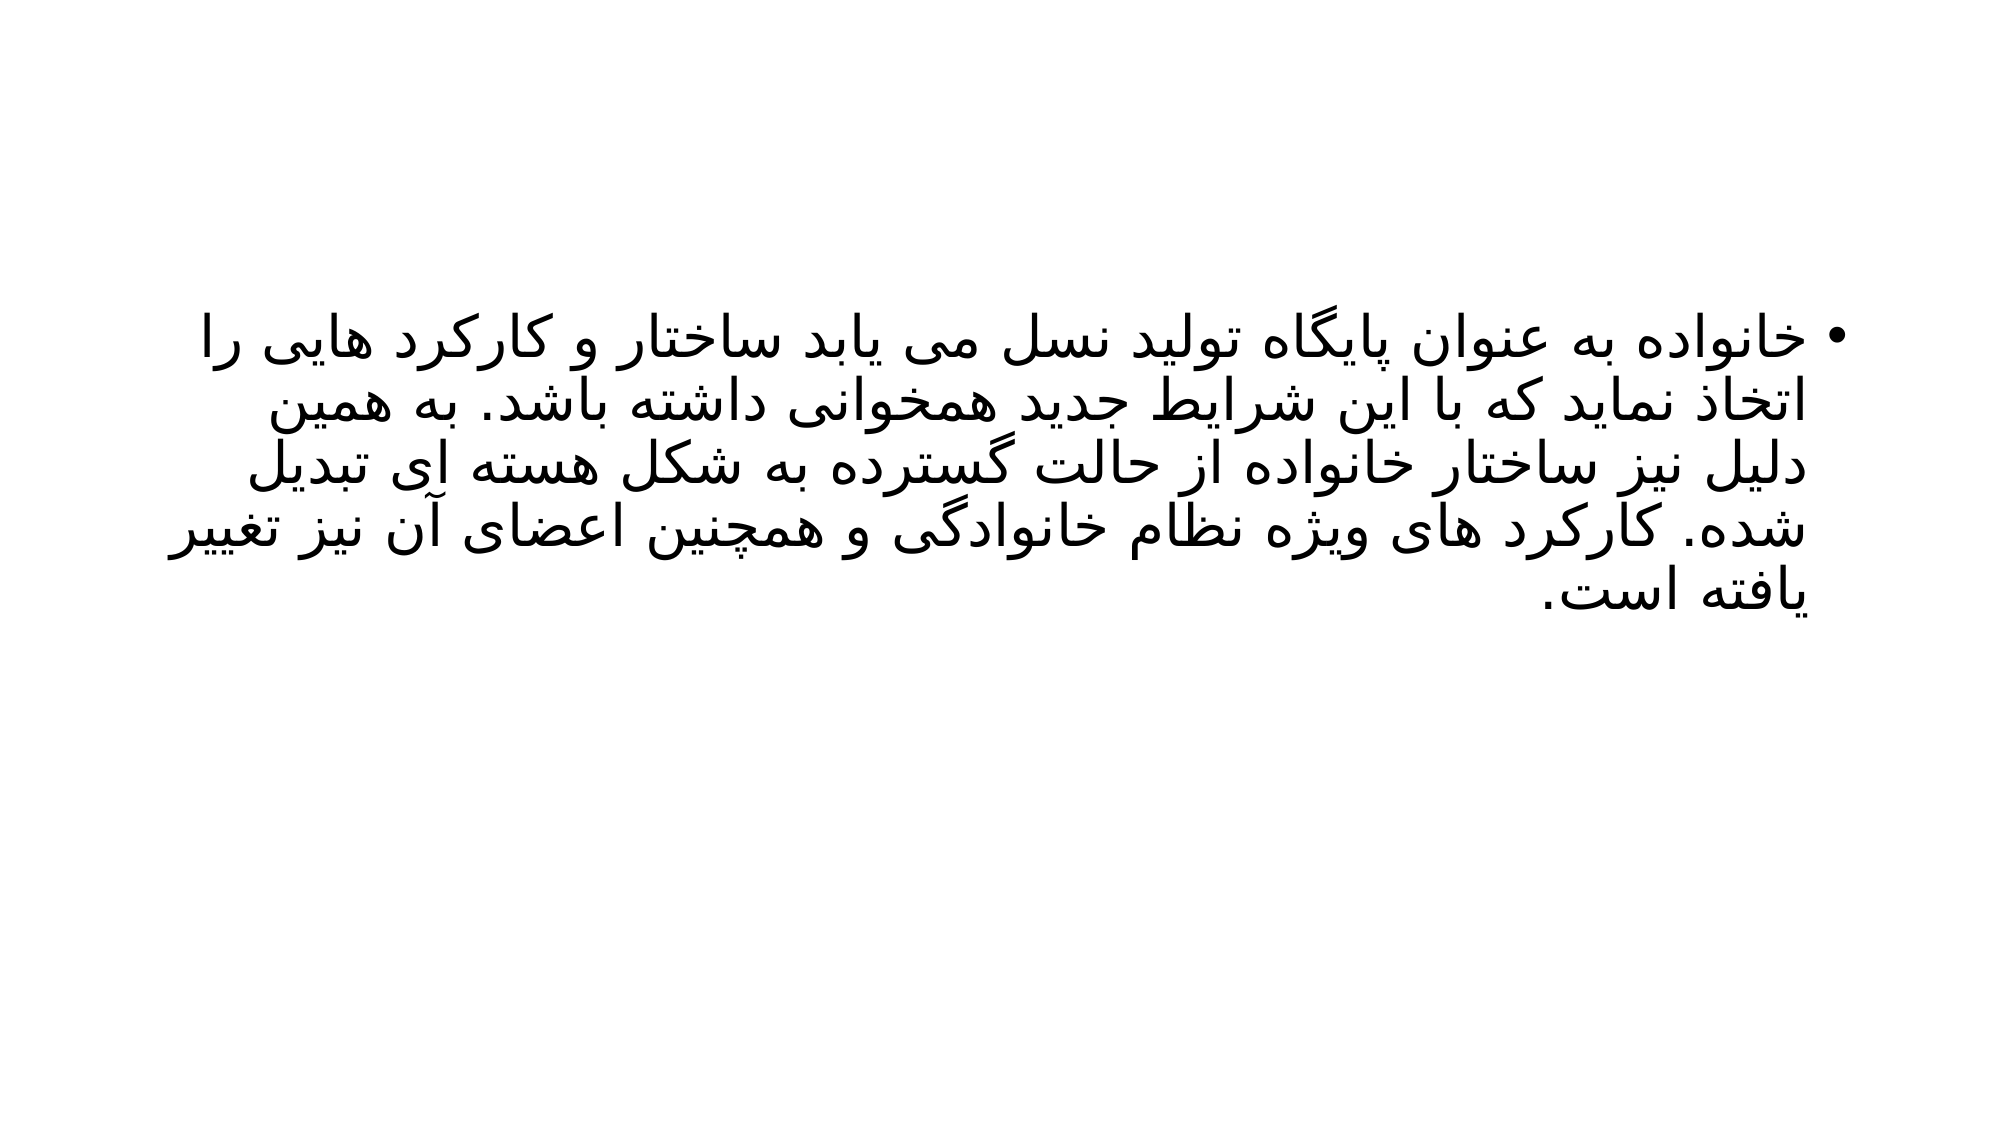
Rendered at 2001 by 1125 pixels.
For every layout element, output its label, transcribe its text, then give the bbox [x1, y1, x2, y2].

list خانواده به عنوان پایگاه تولید نسل می یابد ساختار و کارکرد هایی را اتخاذ نماید که با این شرایط جدید همخوانی داشته باشد. به همین دلیل نیز ساختار خانواده از حالت گسترده به شکل هسته ای تبدیل شده. کارکرد های ویژه نظام خانوادگی و همچنین اعضای آن نیز تغییر یافته است. [137, 299, 1863, 1014]
